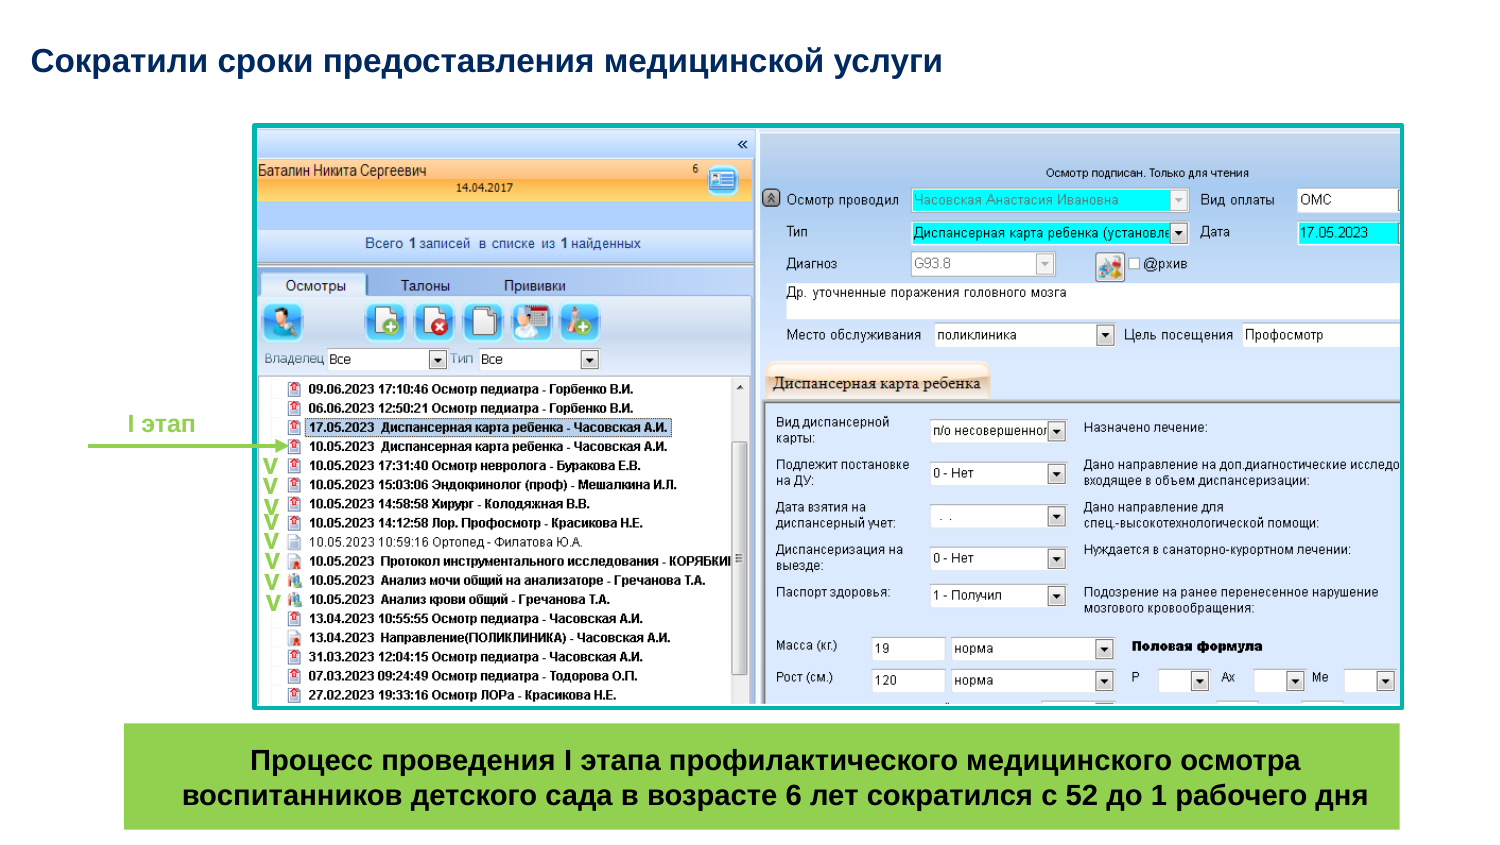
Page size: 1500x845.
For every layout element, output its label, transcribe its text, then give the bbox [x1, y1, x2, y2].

title Сократили сроки предоставления медицинской услуги [30, 0, 1107, 130]
text_box v [248, 448, 256, 489]
text_box v [249, 528, 256, 549]
text_box v [248, 490, 256, 545]
text_box Процесс проведения I этапа профилактического медицинского осмотра воспитанников детского сада в возрасте 6 лет сократился с 52 до 1 рабочего дня [123, 723, 1400, 830]
text_box v [248, 433, 256, 444]
text_box I этап [112, 400, 212, 445]
text_box v [250, 570, 256, 626]
text_box v [249, 509, 256, 528]
text_box v [249, 549, 256, 605]
picture [256, 127, 1400, 706]
